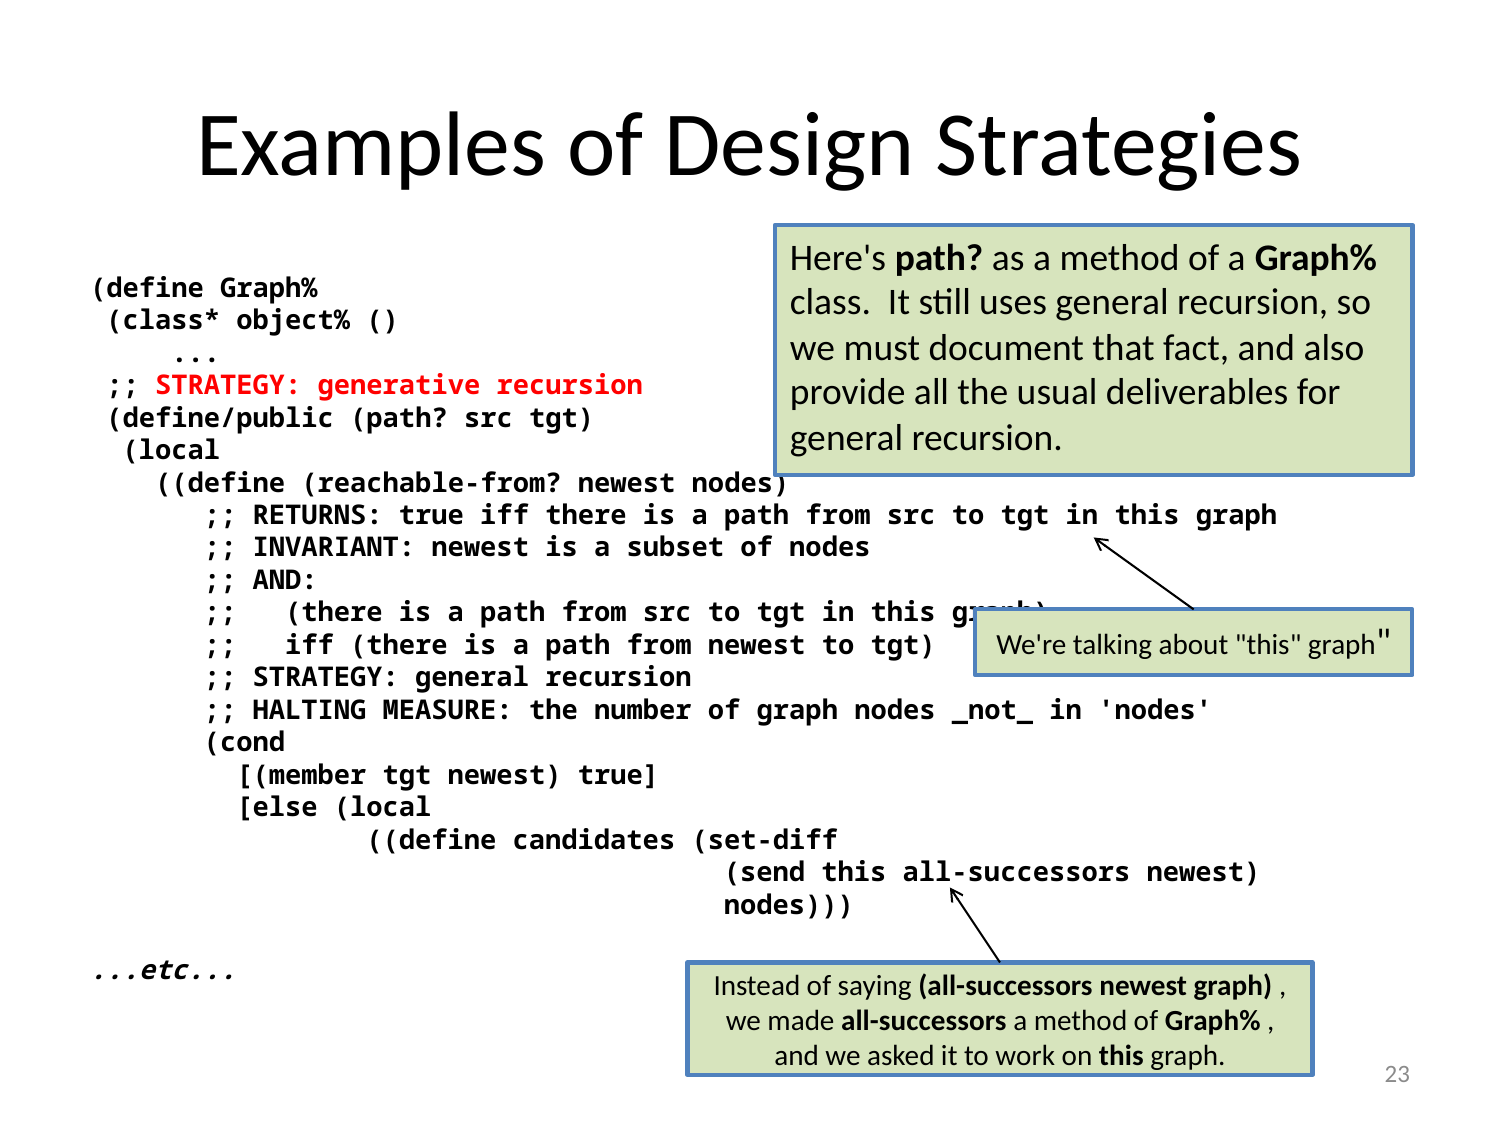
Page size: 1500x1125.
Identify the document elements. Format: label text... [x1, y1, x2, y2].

list (define Graph% (class* object% () ... ;; STRATEGY: generative recursion (define/public (path? src tgt) (local ((define (reachable-from? newest nodes) ;; RETURNS: true iff there is a path from src to tgt in this graph ;; INVARIANT: newest is a subset of nodes ;; AND: ;; (there is a path from src to tgt in this graph) ;; iff (there is a path from newest to tgt) ;; STRATEGY: general recursion ;; HALTING MEASURE: the number of graph nodes _not_ in 'nodes' (cond [(member tgt newest) true] [else (local ((define candidates (set-diff (send this all-successors newest) nodes))) ...etc... [75, 262, 1425, 1005]
slide_number 23 [1074, 1042, 1425, 1103]
text_box Here's path? as a method of a Graph% class. It still uses general recursion, so we must document that fact, and also provide all the usual deliverables for general recursion. [773, 223, 1415, 477]
text_box We're talking about "this" graph" [973, 607, 1414, 677]
text_box Instead of saying (all-successors newest graph) , we made all-successors a method of Graph% , and we asked it to work on this graph. [685, 960, 1315, 1077]
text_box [949, 887, 1001, 963]
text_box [1093, 537, 1194, 610]
title Examples of Design Strategies [75, 45, 1425, 233]
